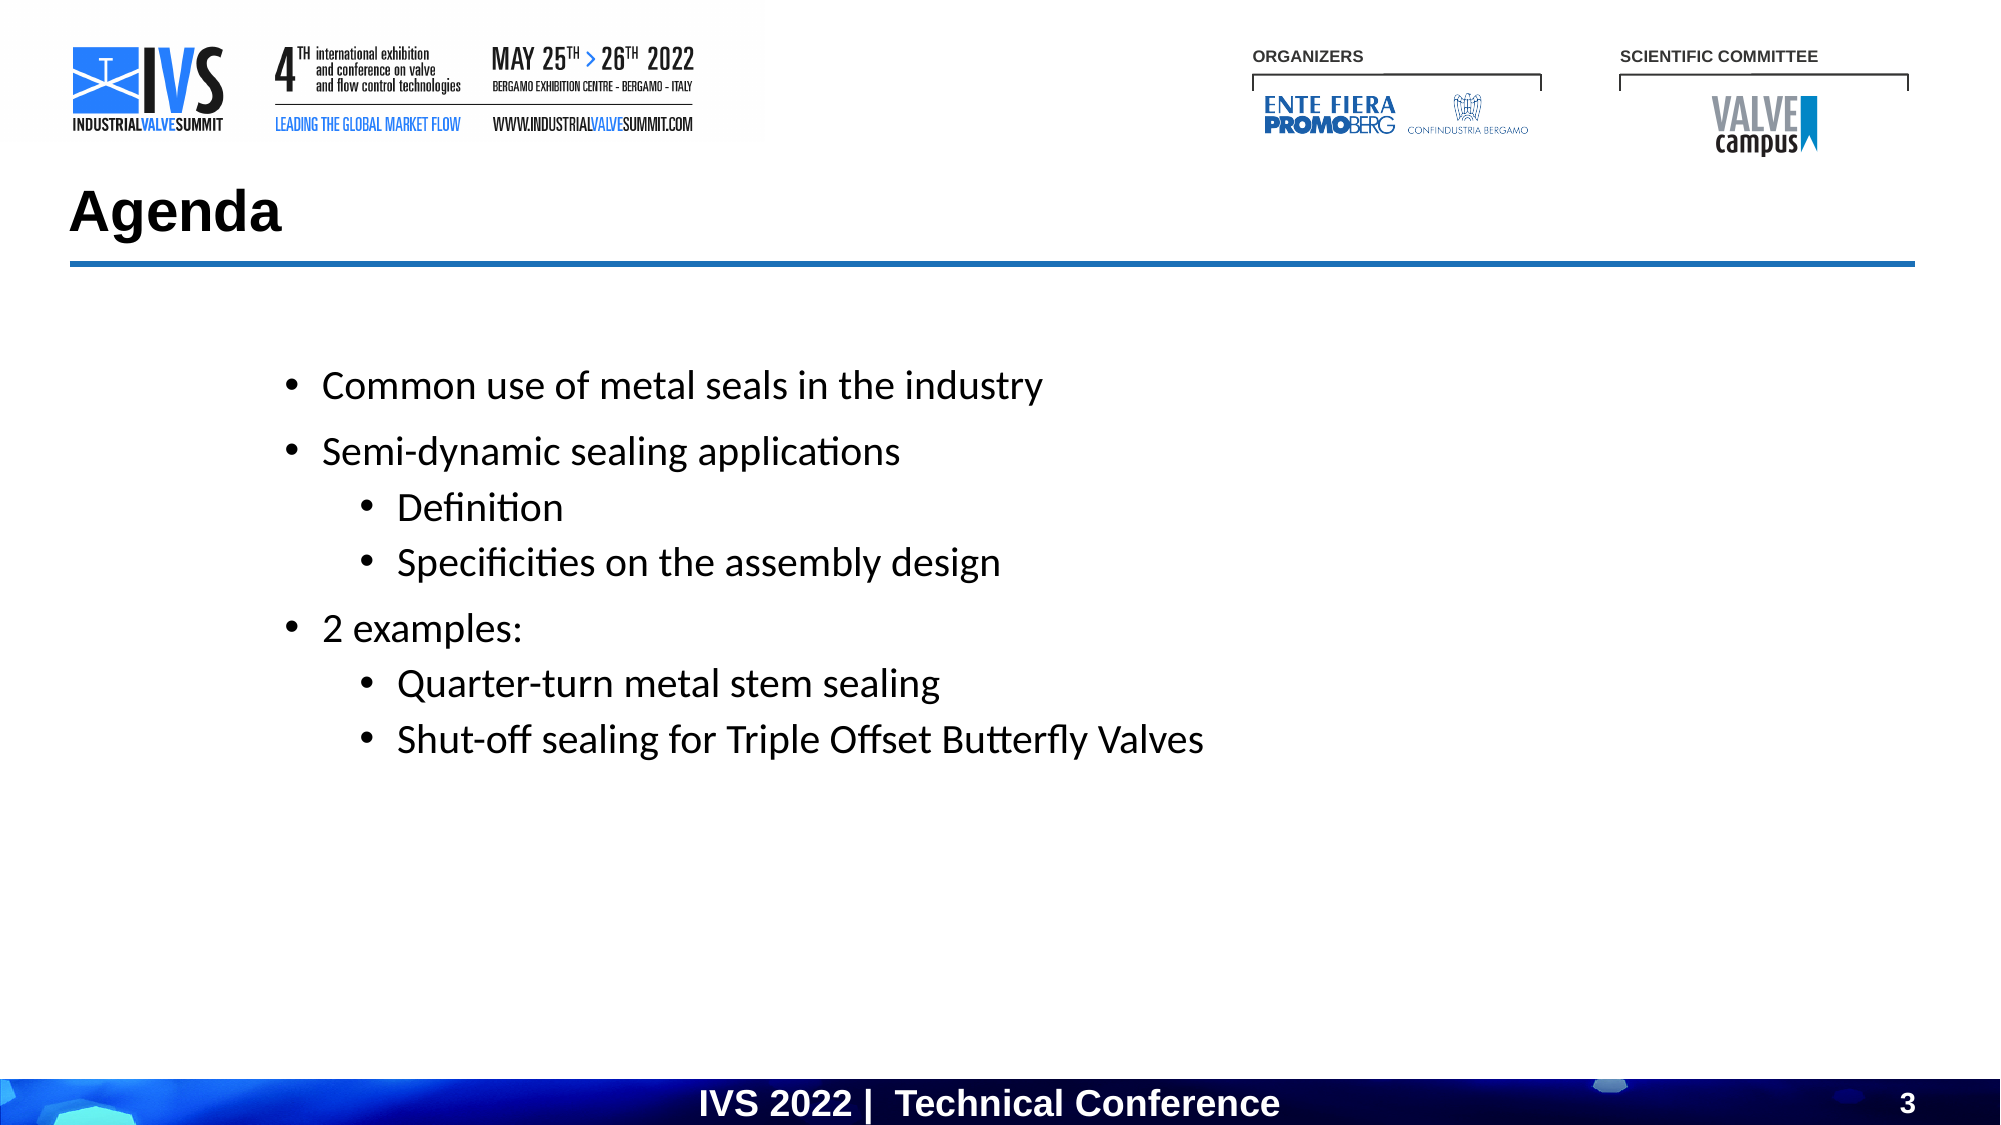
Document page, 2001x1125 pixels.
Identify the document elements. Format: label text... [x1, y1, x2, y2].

picture [0, 1079, 2000, 1125]
text_box Common use of metal seals in the industry Semi-dynamic sealing applications Definition Specificities on the assembly design 2 examples: Quarter-turn metal stem sealing Shut-off sealing for Triple Offset Butterfly Valves [269, 356, 1498, 825]
picture [0, 0, 765, 142]
picture [1408, 93, 1528, 134]
text_box Agenda [53, 165, 435, 251]
picture [1705, 67, 1824, 186]
picture [1265, 96, 1396, 134]
